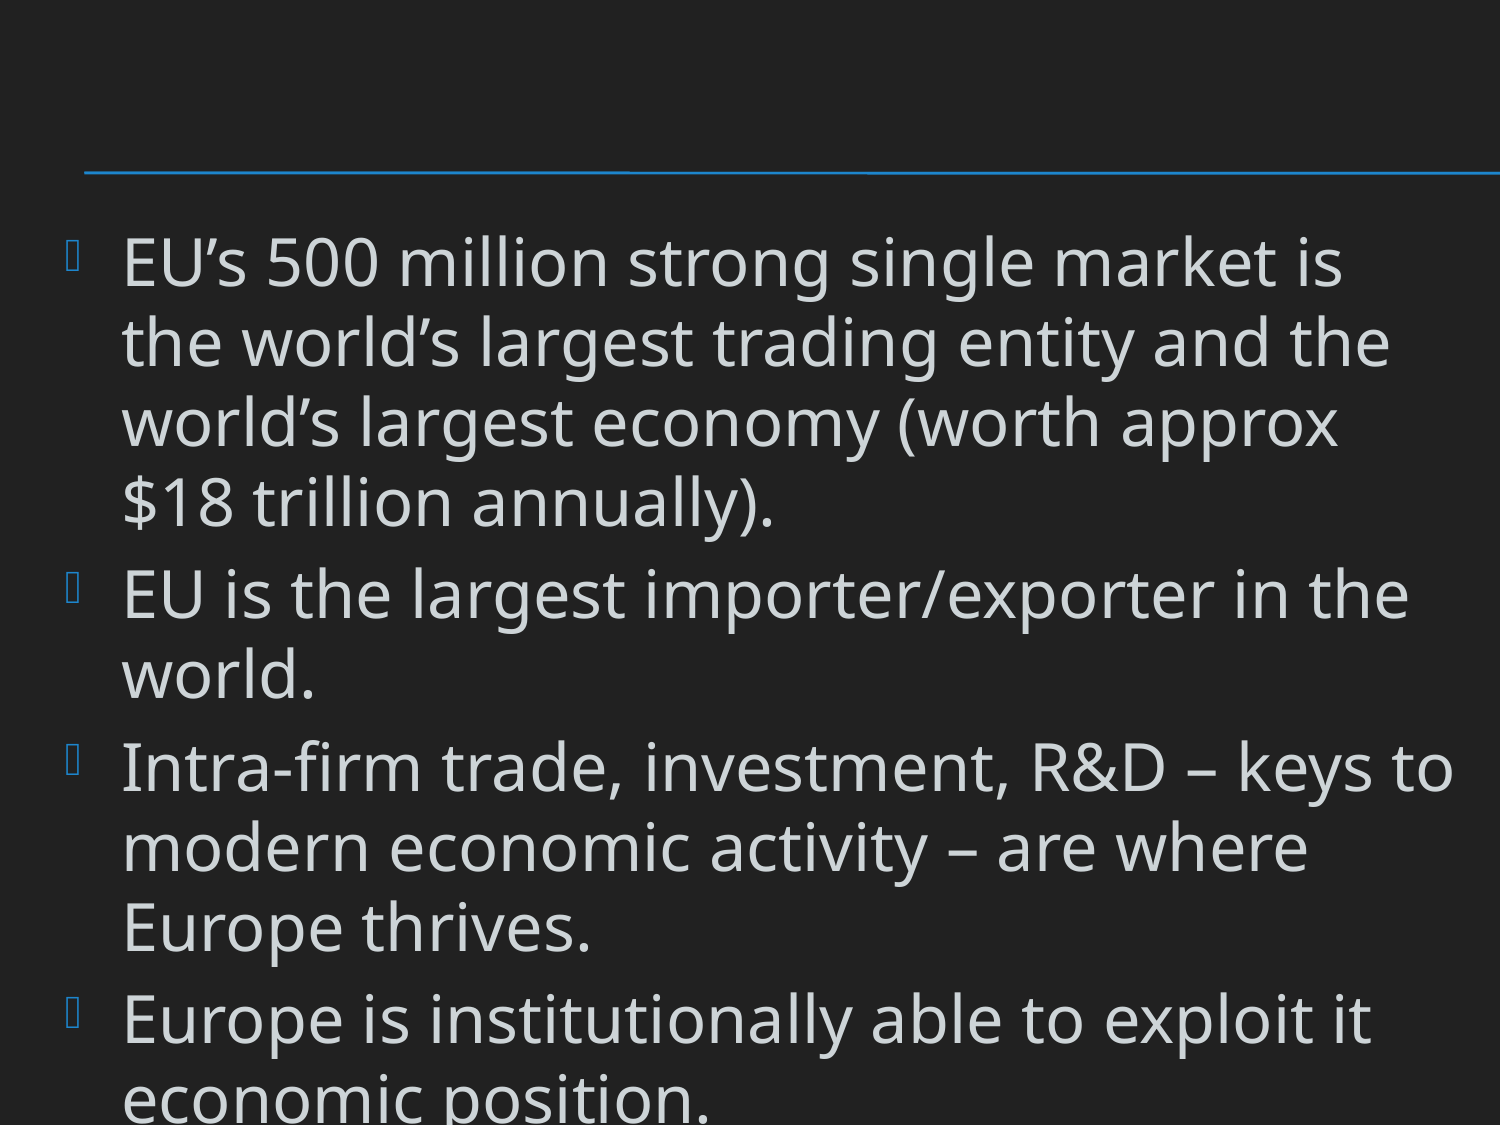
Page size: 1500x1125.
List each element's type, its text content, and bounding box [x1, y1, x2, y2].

list EU’s 500 million strong single market is the world’s largest trading entity and the world’s largest economy (worth approx $18 trillion annually). EU is the largest importer/exporter in the world. Intra-firm trade, investment, R&D – keys to modern economic activity – are where Europe thrives. Europe is institutionally able to exploit it economic position. [50, 212, 1475, 1092]
